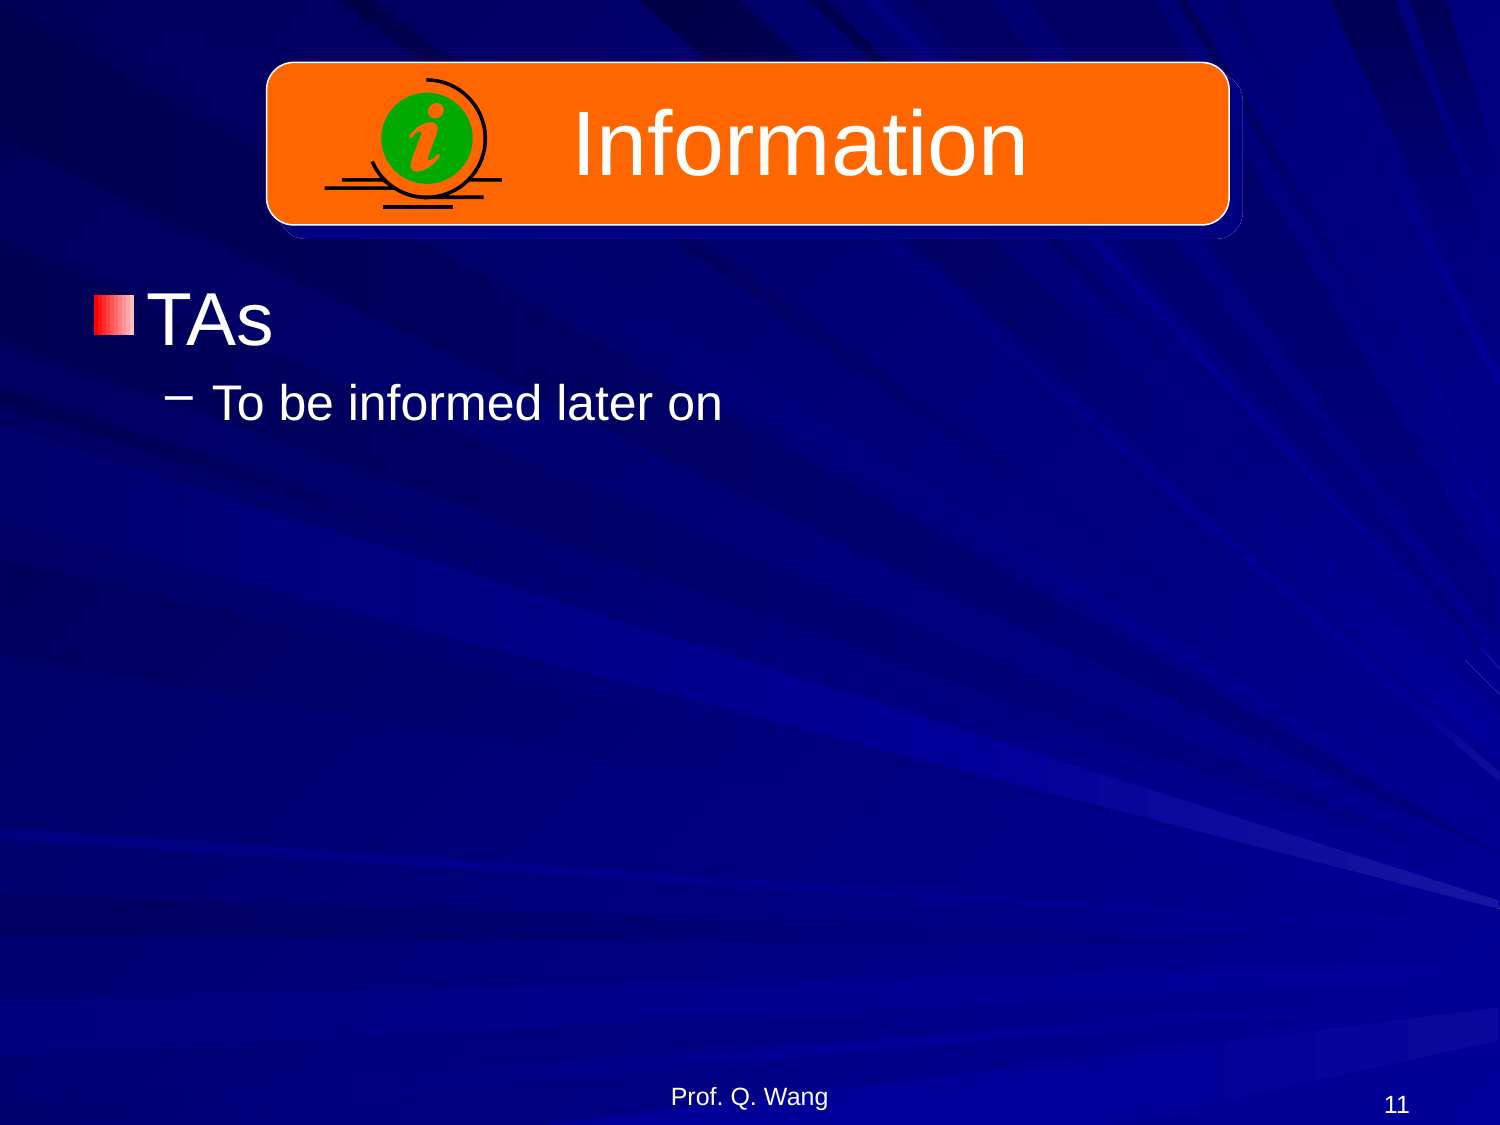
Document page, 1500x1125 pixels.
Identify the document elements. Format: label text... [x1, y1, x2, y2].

title Information [75, 45, 1425, 233]
footer Prof. Q. Wang [512, 1042, 988, 1118]
picture [324, 77, 503, 209]
list TAs To be informed later on [75, 262, 1425, 1005]
picture [90, 291, 138, 339]
slide_number 11 [1074, 1051, 1425, 1125]
